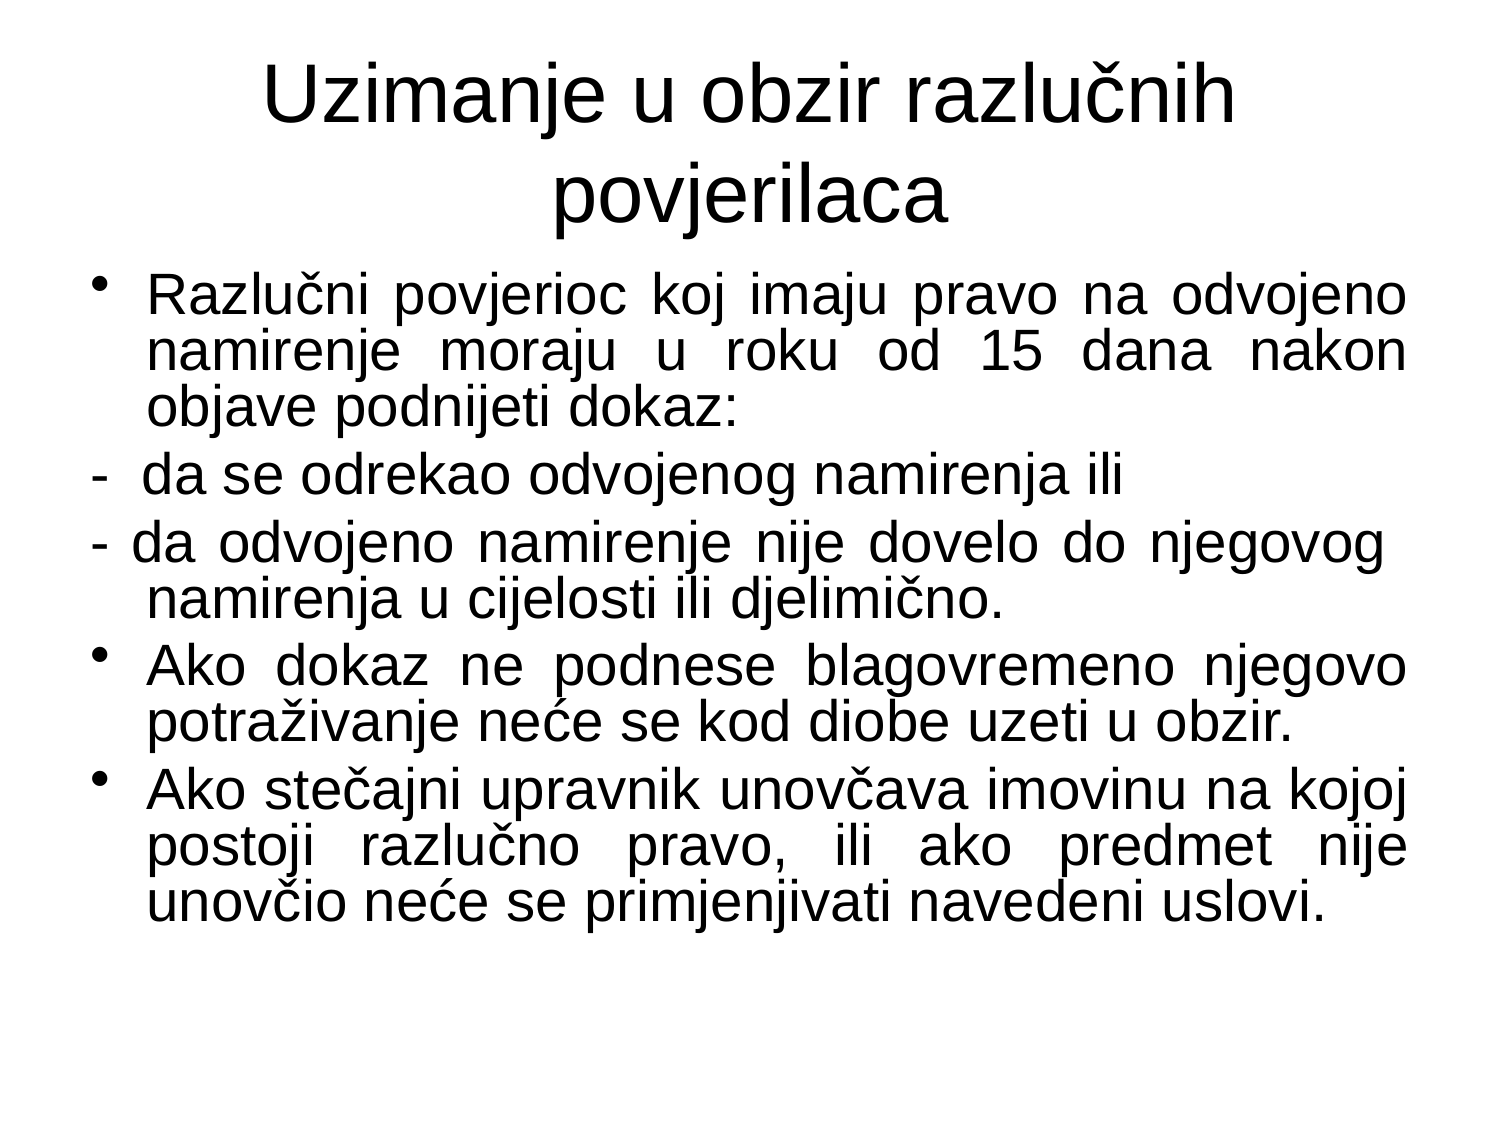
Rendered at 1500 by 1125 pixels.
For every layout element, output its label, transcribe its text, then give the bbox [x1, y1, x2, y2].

title Uzimanje u obzir razlučnih povjerilaca [74, 44, 1426, 233]
list Razlučni povjerioc koj imaju pravo na odvojeno namirenje moraju u roku od 15 dana nakon objave podnijeti dokaz: - da se odrekao odvojenog namirenja ili - da odvojeno namirenje nije dovelo do njegovog namirenja u cijelosti ili djelimično. Ako dokaz ne podnese blagovremeno njegovo potraživanje neće se kod diobe uzeti u obzir. Ako stečajni upravnik unovčava imovinu na kojoj postoji razlučno pravo, ili ako predmet nije unovčio neće se primjenjivati navedeni uslovi. [74, 262, 1426, 1006]
